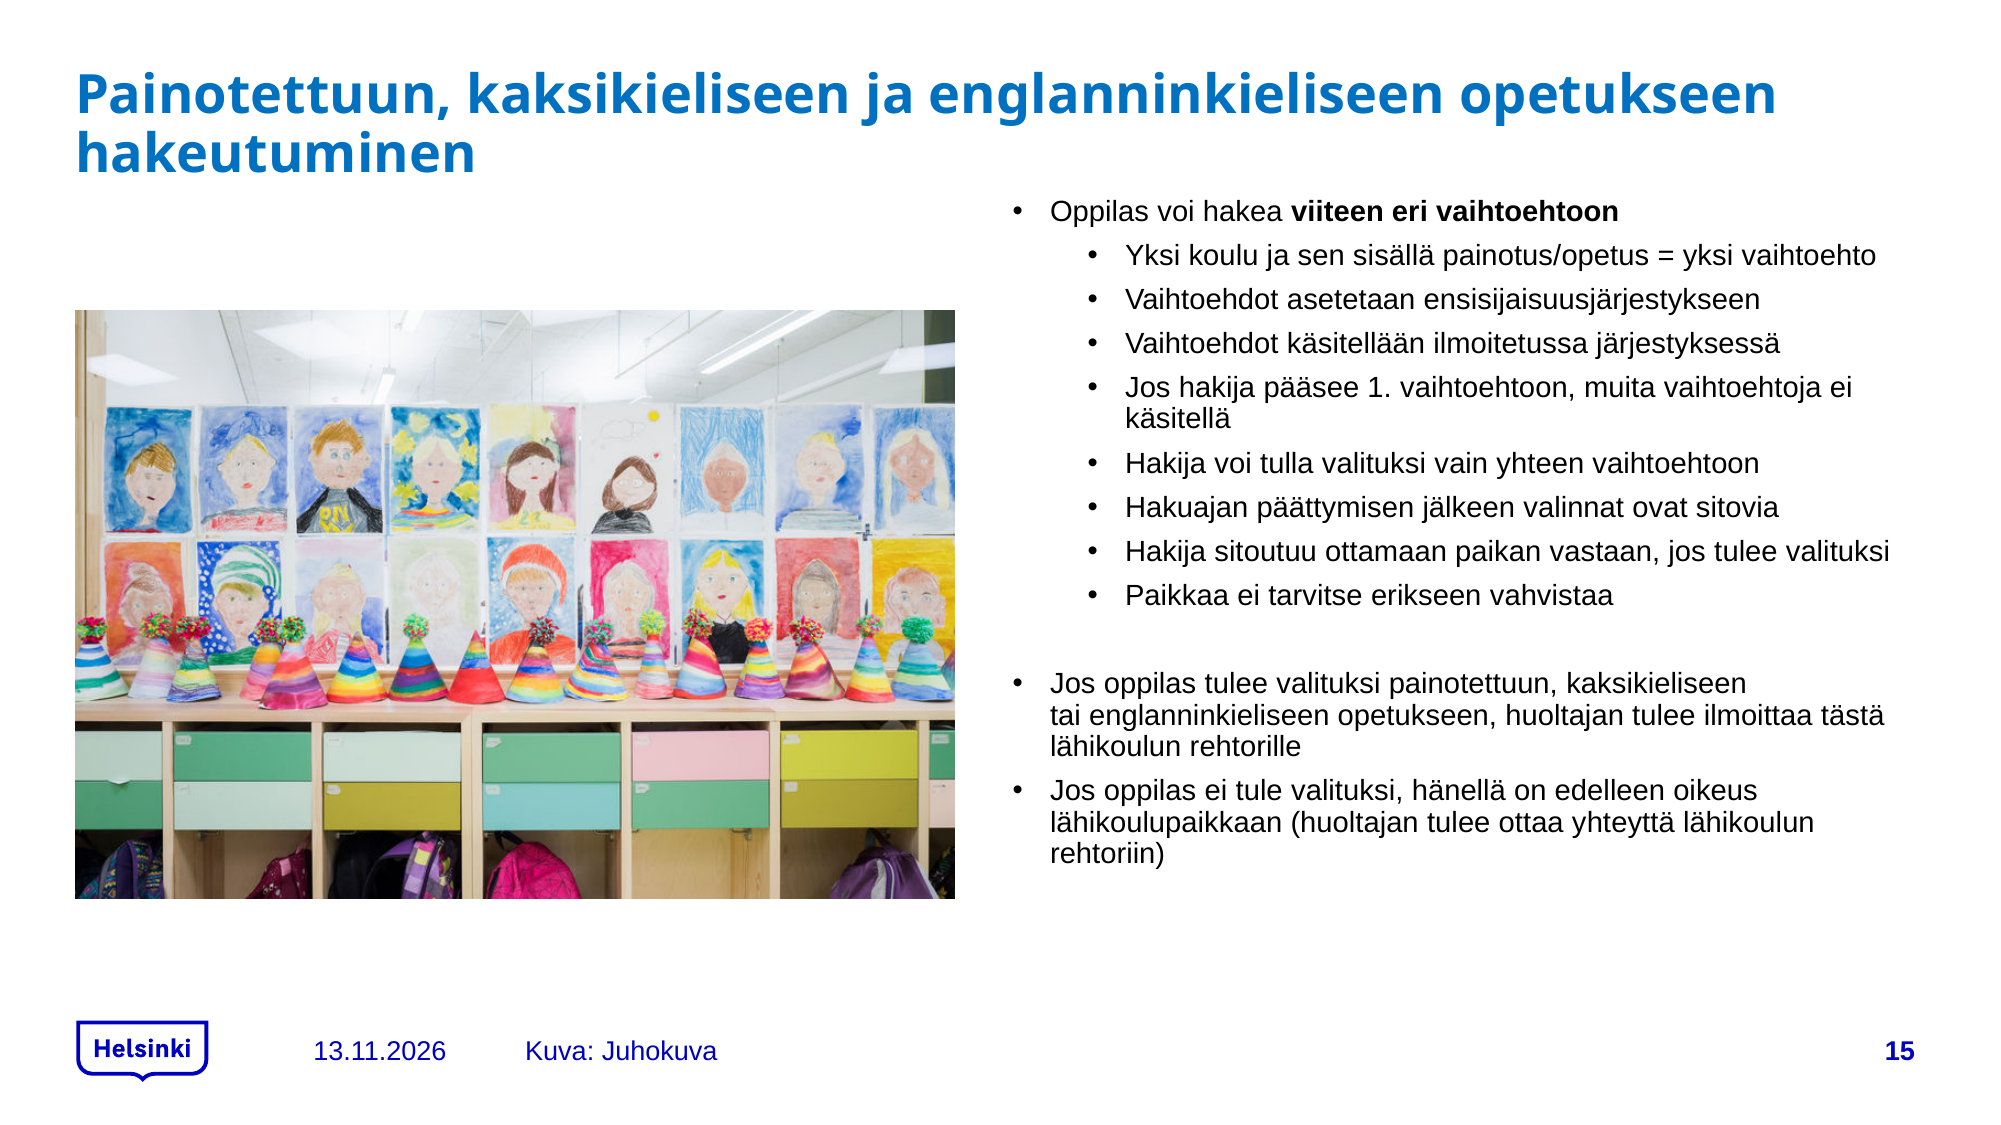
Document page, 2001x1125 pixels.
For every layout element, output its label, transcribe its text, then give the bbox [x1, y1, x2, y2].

list Oppilas voi hakea viiteen eri vaihtoehtoon Yksi koulu ja sen sisällä painotus/opetus = yksi vaihtoehto Vaihtoehdot asetetaan ensisijaisuusjärjestykseen Vaihtoehdot käsitellään ilmoitetussa järjestyksessä Jos hakija pääsee 1. vaihtoehtoon, muita vaihtoehtoja ei käsitellä Hakija voi tulla valituksi vain yhteen vaihtoehtoon Hakuajan päättymisen jälkeen valinnat ovat sitovia Hakija sitoutuu ottamaan paikan vastaan, jos tulee valituksi Paikkaa ei tarvitse erikseen vahvistaa Jos oppilas tulee valituksi painotettuun, kaksikieliseen tai englanninkieliseen opetukseen, huoltajan tulee ilmoittaa tästä lähikoulun rehtorille Jos oppilas ei tule valituksi, hänellä on edelleen oikeus lähikoulupaikkaan (huoltajan tulee ottaa yhteyttä lähikoulun rehtoriin) [1012, 196, 1893, 1014]
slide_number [272, 1028, 487, 1071]
picture [74, 310, 955, 899]
footer Kuva: Juhokuva [525, 1028, 1201, 1071]
slide_number 15 [1712, 1028, 1916, 1071]
title Painotettuun, kaksikieliseen ja englanninkieliseen opetukseen hakeutuminen [75, 66, 1918, 197]
